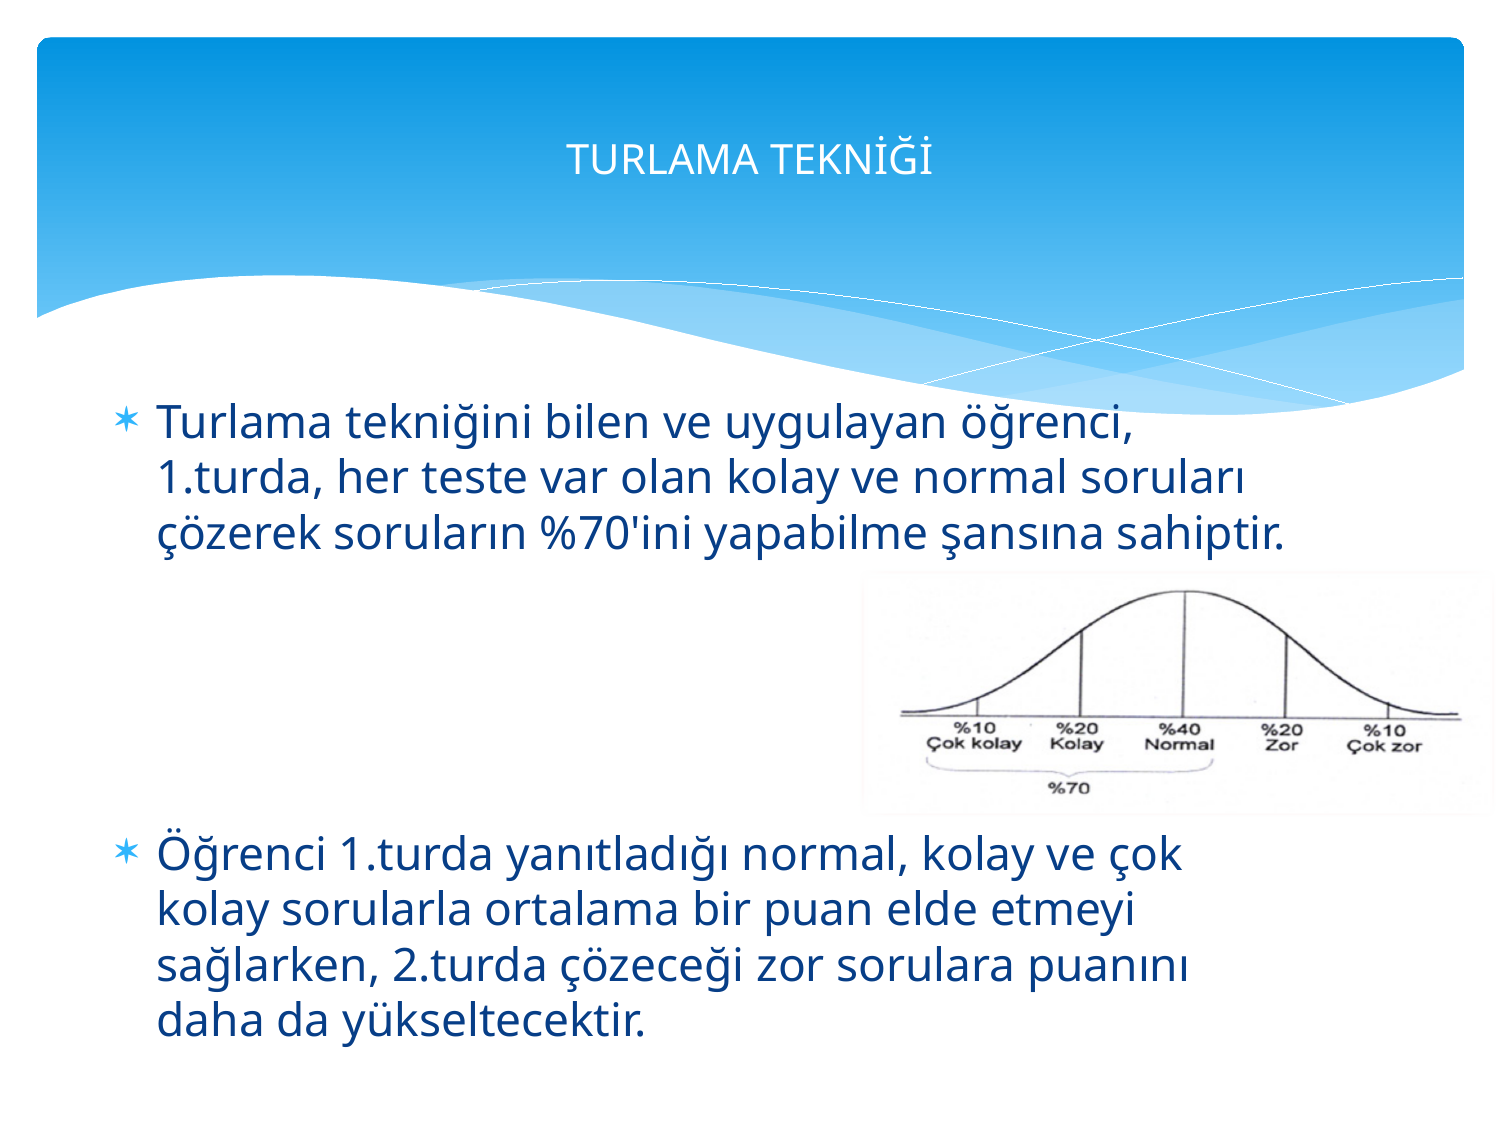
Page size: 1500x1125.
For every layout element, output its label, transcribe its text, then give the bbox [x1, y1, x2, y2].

picture [857, 568, 1497, 817]
title TURLAMA TEKNİĞİ [75, 55, 1425, 261]
list Turlama tekniğini bilen ve uygulayan öğrenci, 1.turda, her teste var olan kolay ve normal soruları çözerek soruların %70'ini yapabilme şansına sahiptir. Öğrenci 1.turda yanıtladığı normal, kolay ve çok kolay sorularla ortalama bir puan elde etmeyi sağlarken, 2.turda çözeceği zor sorulara puanını daha da yükseltecektir. [100, 385, 1316, 1094]
